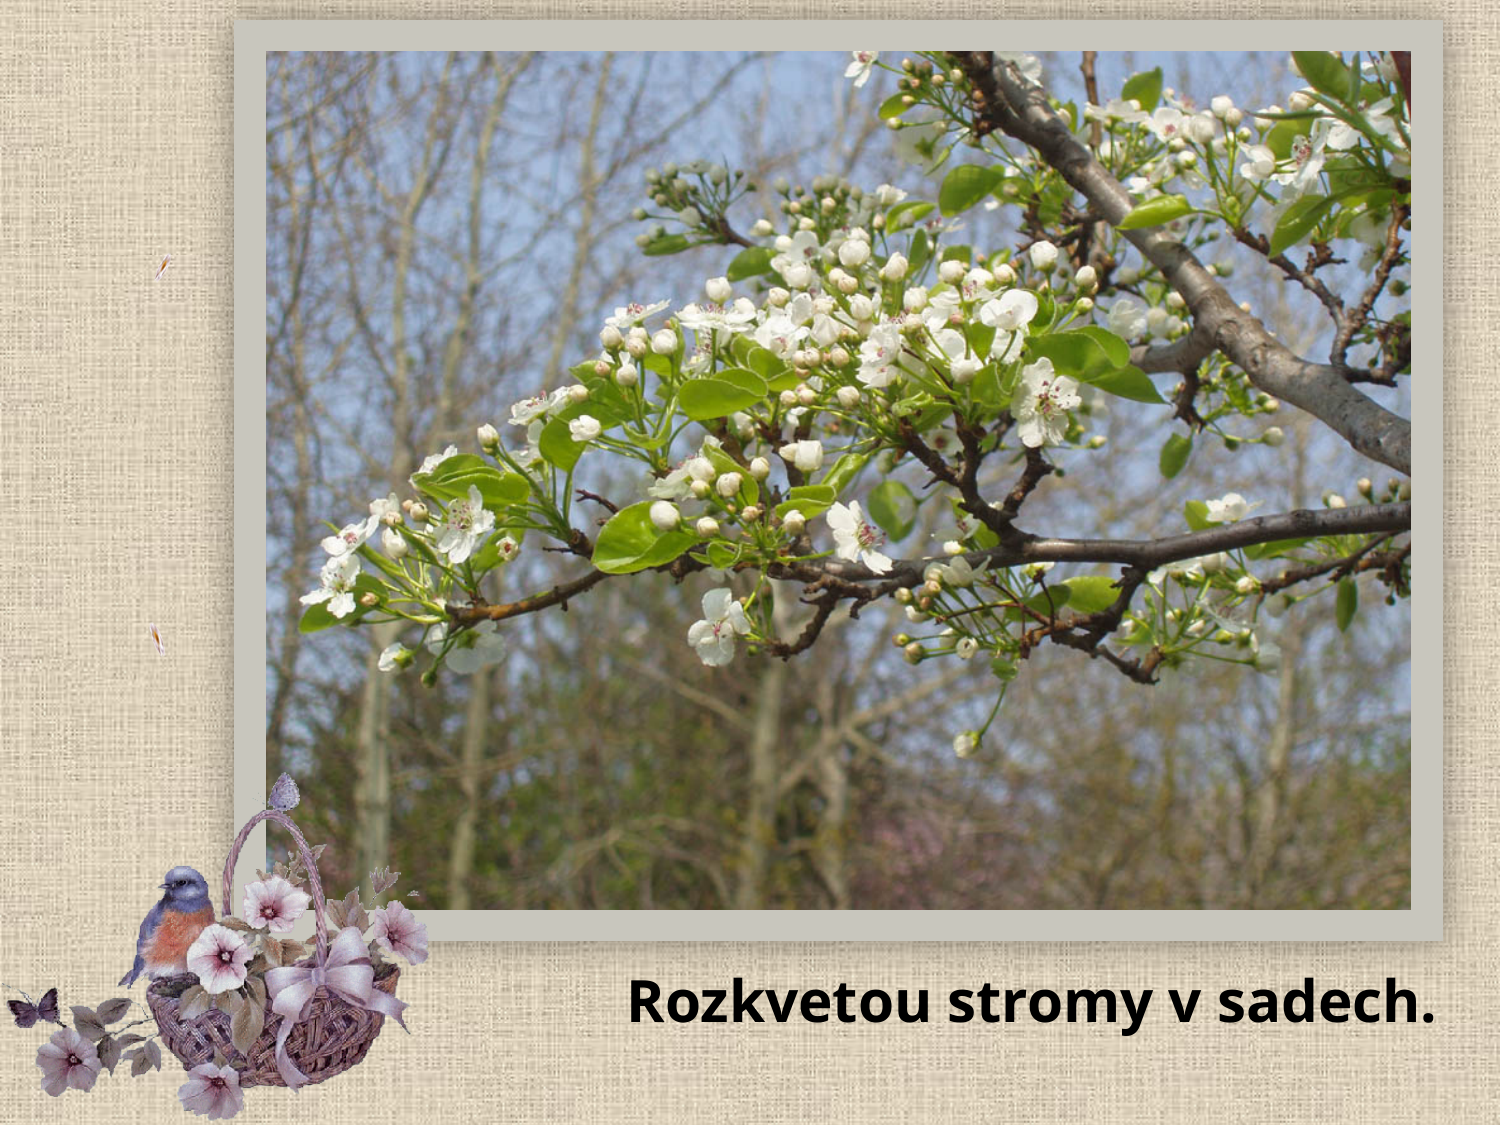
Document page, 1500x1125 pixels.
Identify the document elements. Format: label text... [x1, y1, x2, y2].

picture [0, 0, 1500, 1125]
title Rozkvetou stromy v sadech. [548, 904, 1454, 1093]
